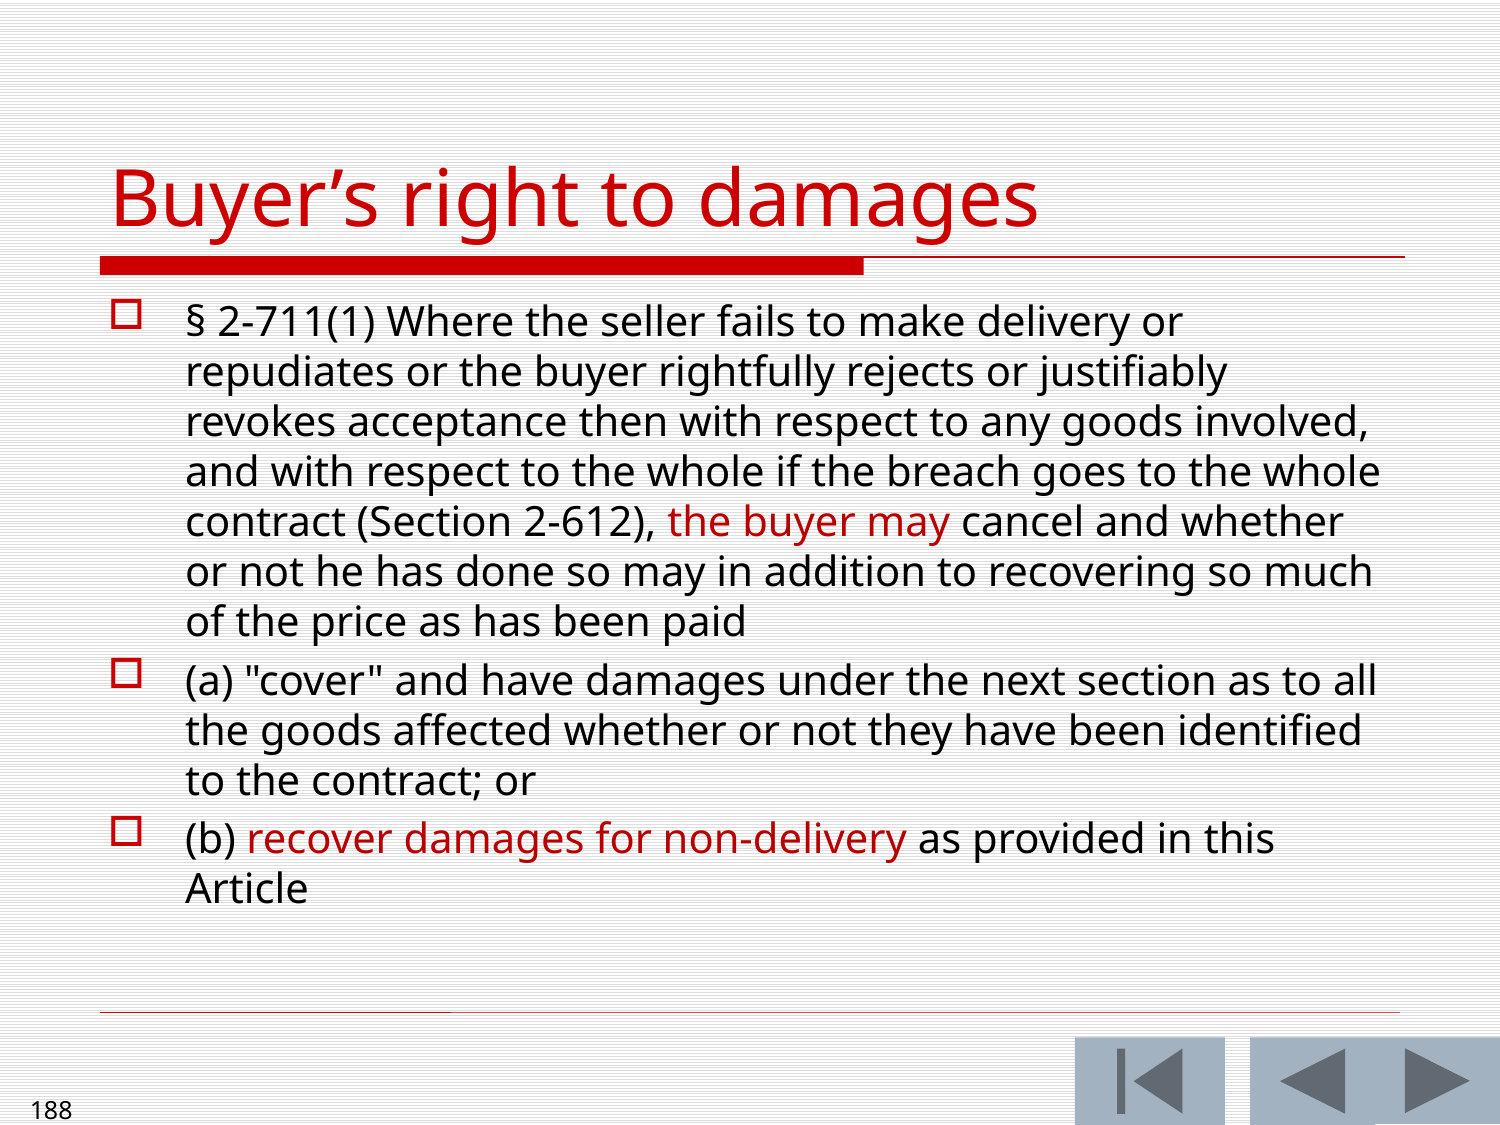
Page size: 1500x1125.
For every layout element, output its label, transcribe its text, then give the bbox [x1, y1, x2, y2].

slide_number 188 [0, 1086, 88, 1125]
title Buyer’s right to damages [94, 50, 1407, 250]
list § 2-711(1) Where the seller fails to make delivery or repudiates or the buyer rightfully rejects or justifiably revokes acceptance then with respect to any goods involved, and with respect to the whole if the breach goes to the whole contract (Section 2-612), the buyer may cancel and whether or not he has done so may in addition to recovering so much of the price as has been paid (a) "cover" and have damages under the next section as to all the goods affected whether or not they have been identified to the contract; or (b) recover damages for non-delivery as provided in this Article [92, 287, 1406, 988]
